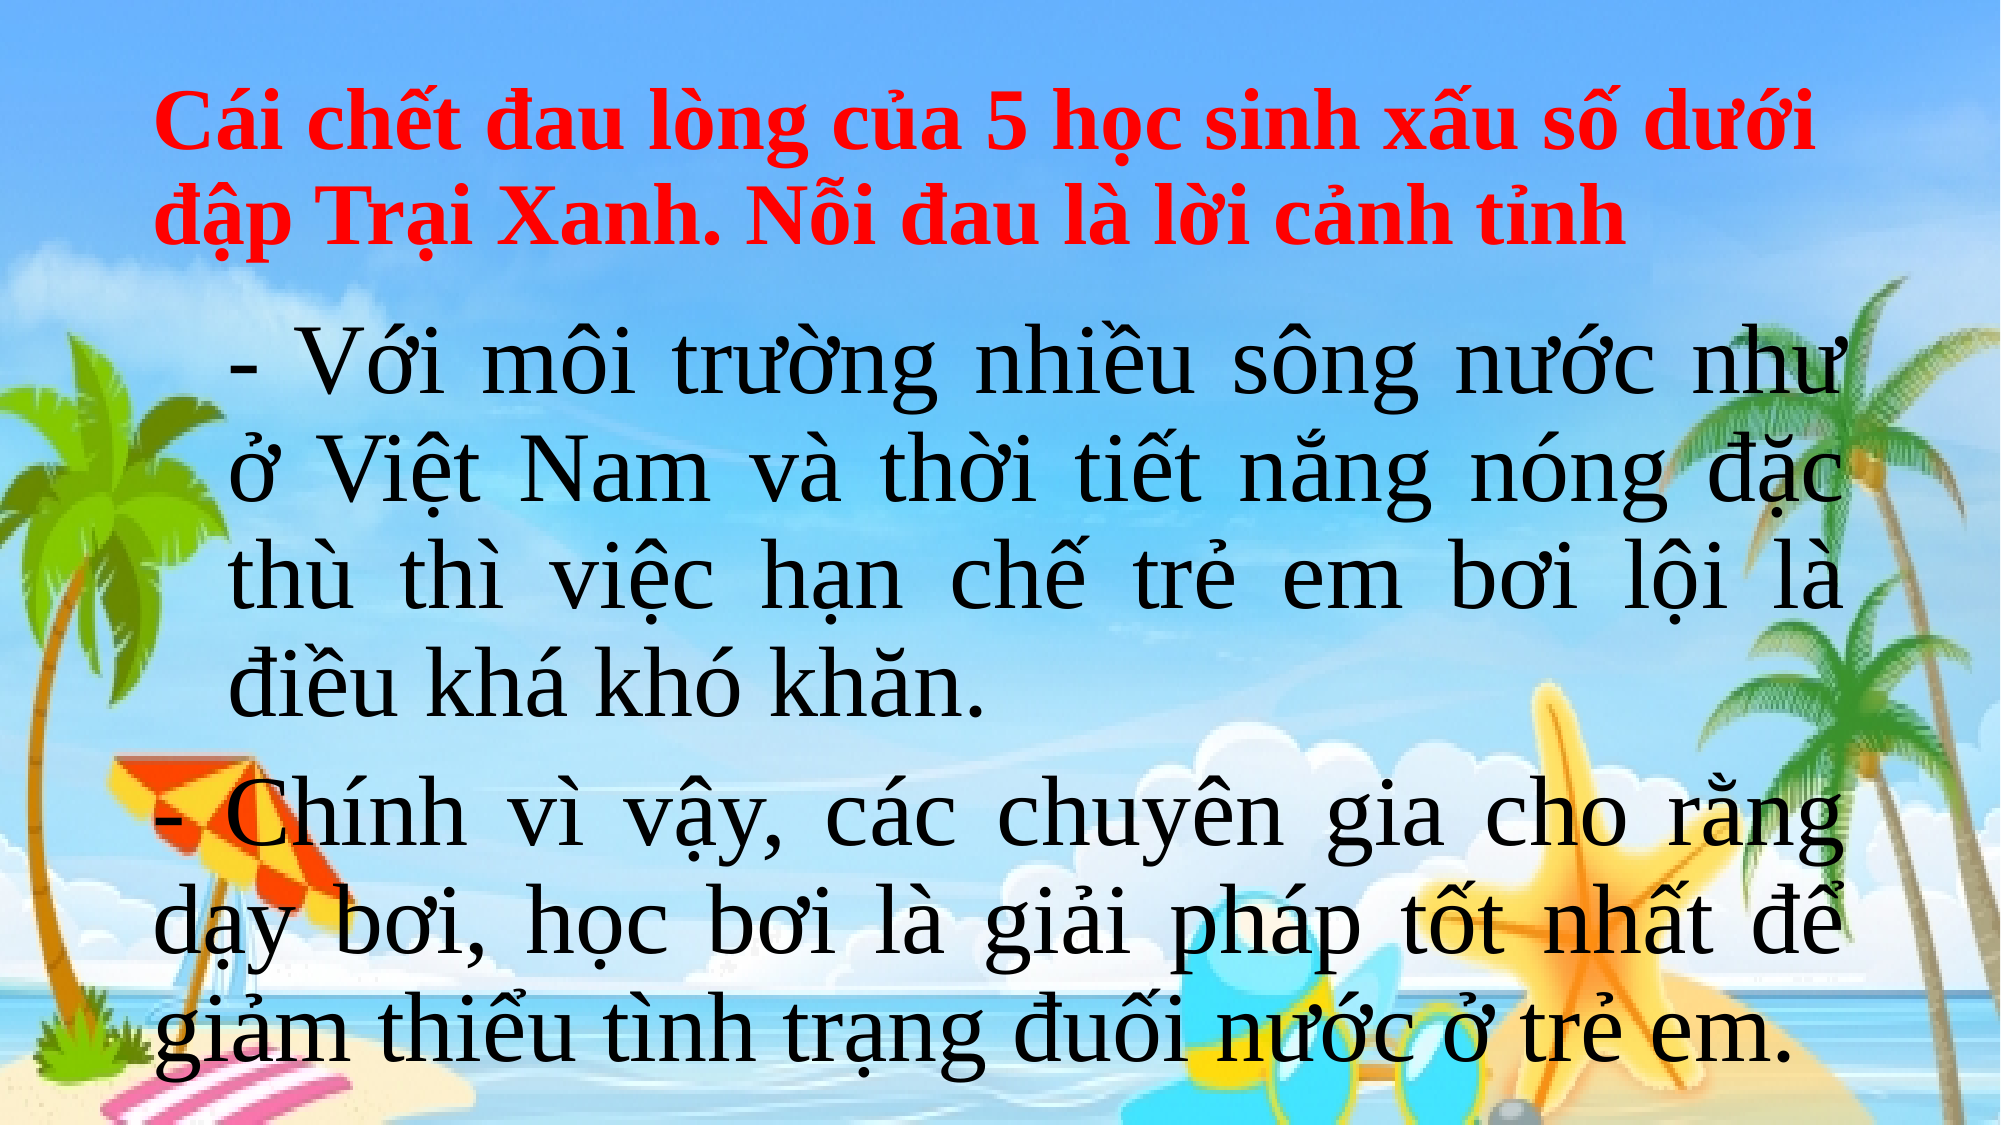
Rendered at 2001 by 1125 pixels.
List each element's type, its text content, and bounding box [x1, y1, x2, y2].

title Cái chết đau lòng của 5 học sinh xấu số dưới đập Trại Xanh. Nỗi đau là lời cảnh tỉnh [137, 59, 1863, 278]
list - Với môi trường nhiều sông nước như ở Việt Nam và thời tiết nắng nóng đặc thù thì việc hạn chế trẻ em bơi lội là điều khá khó khăn. - Chính vì vậy, các chuyên gia cho rằng dạy bơi, học bơi là giải pháp tốt nhất để giảm thiểu tình trạng đuối nước ở trẻ em. [137, 299, 1863, 1014]
picture [0, 0, 2001, 1125]
